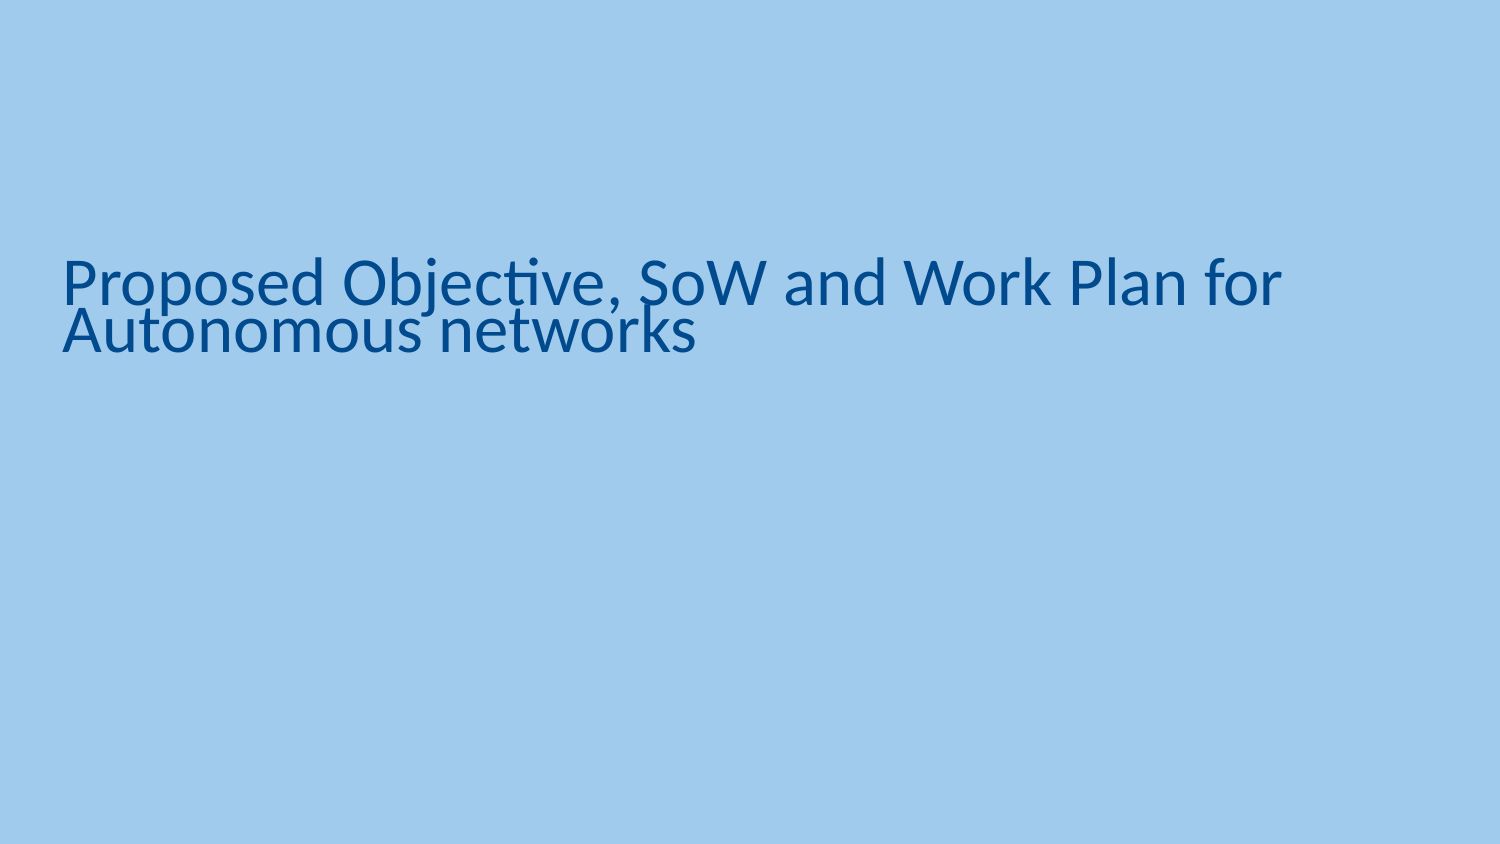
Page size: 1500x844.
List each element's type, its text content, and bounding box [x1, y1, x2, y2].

title Proposed Objective, SoW and Work Plan for Autonomous networks [45, 310, 1467, 469]
